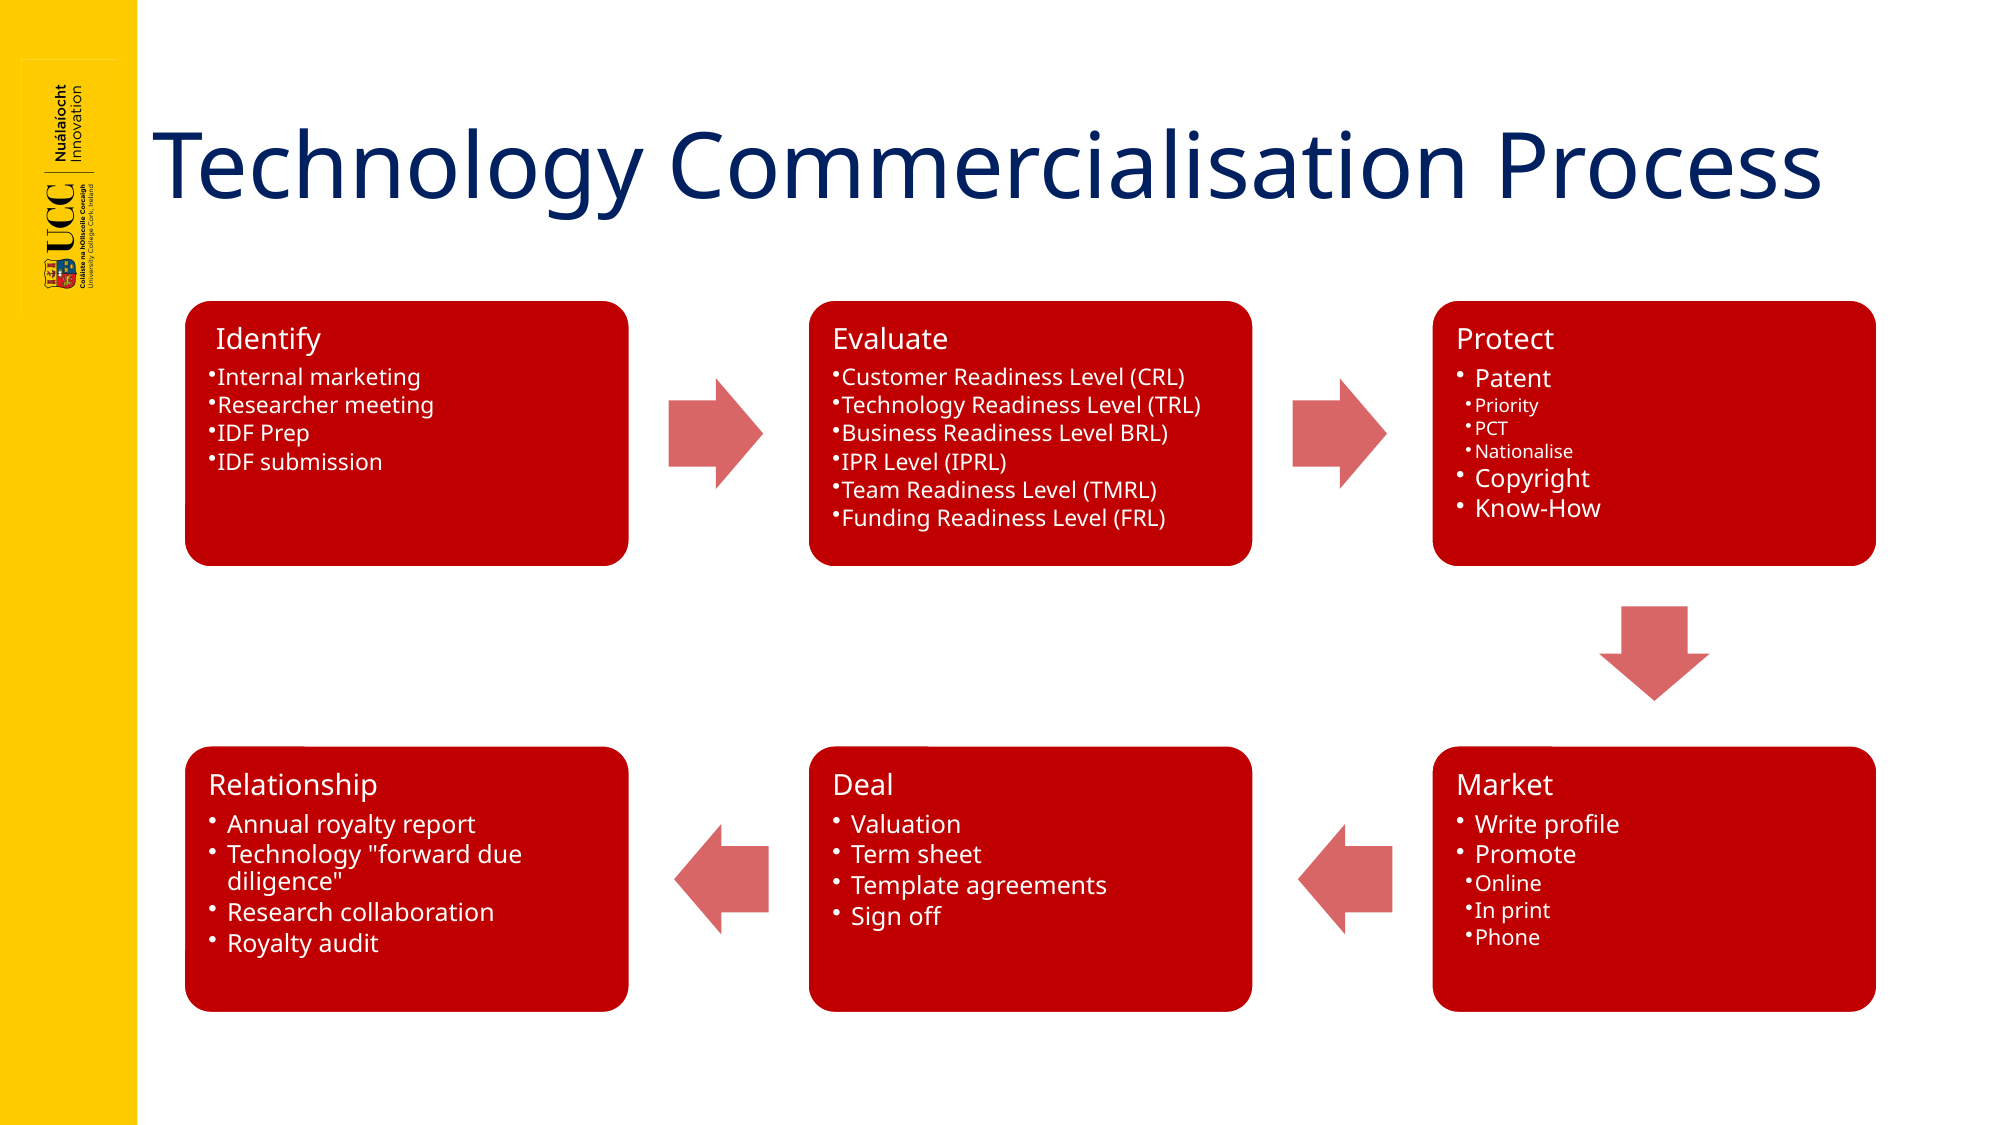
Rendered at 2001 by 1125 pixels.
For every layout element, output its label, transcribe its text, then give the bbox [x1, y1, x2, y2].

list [168, 299, 1894, 1014]
picture [22, 60, 117, 314]
title Technology Commercialisation Process [137, 59, 1863, 278]
